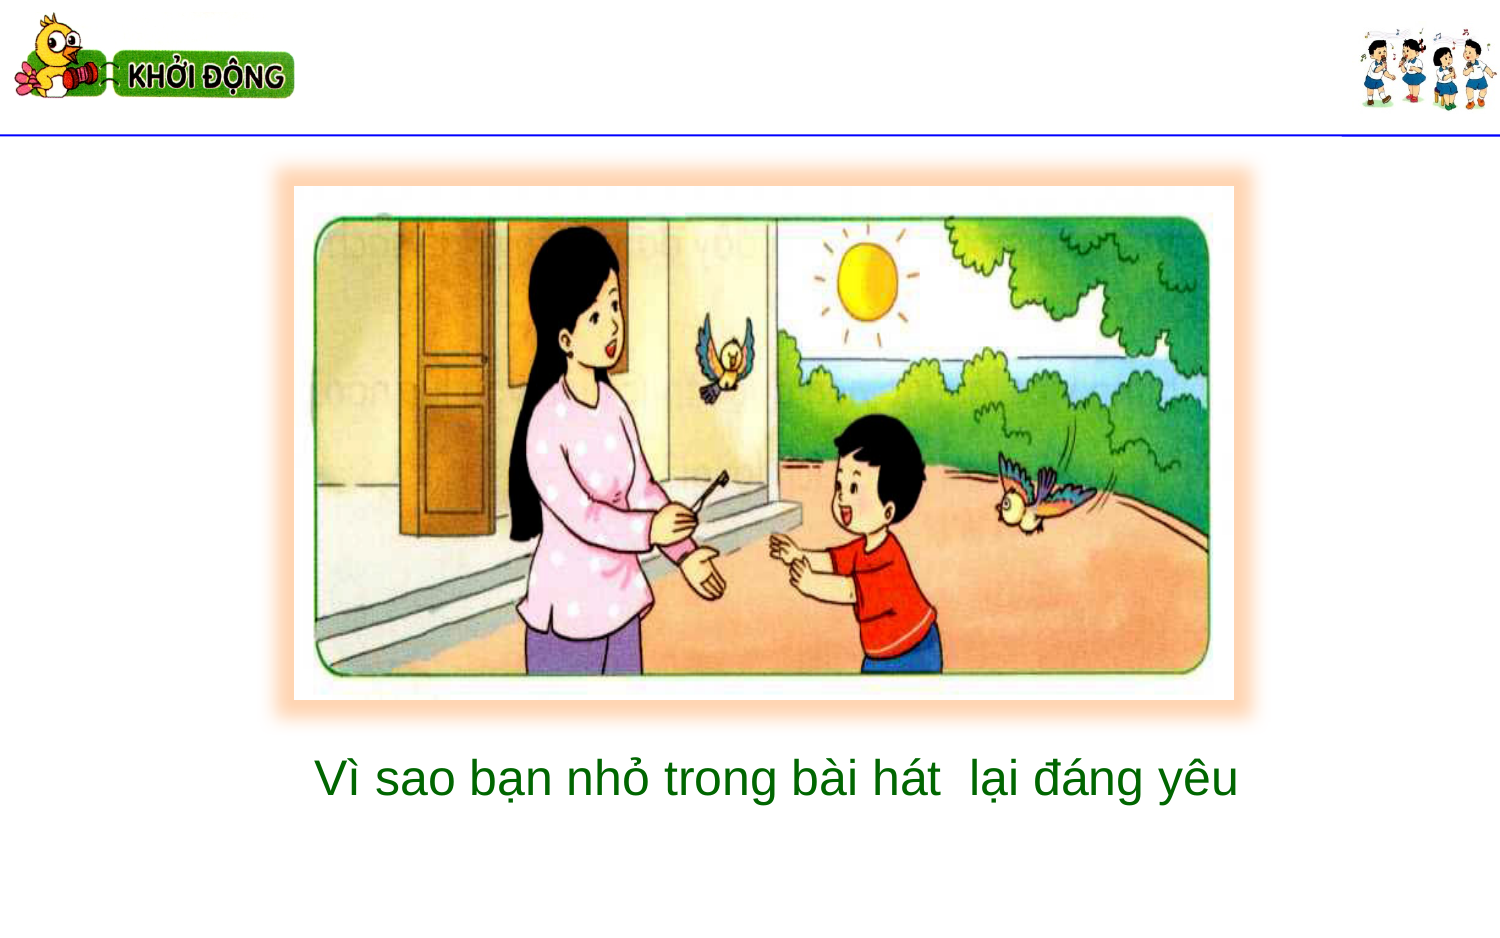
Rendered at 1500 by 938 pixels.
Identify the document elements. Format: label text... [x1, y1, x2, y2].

picture [14, 12, 295, 100]
picture [1352, 20, 1500, 114]
picture [294, 186, 1234, 701]
text_box Vì sao bạn nhỏ trong bài hát lại đáng yêu [299, 737, 1255, 813]
